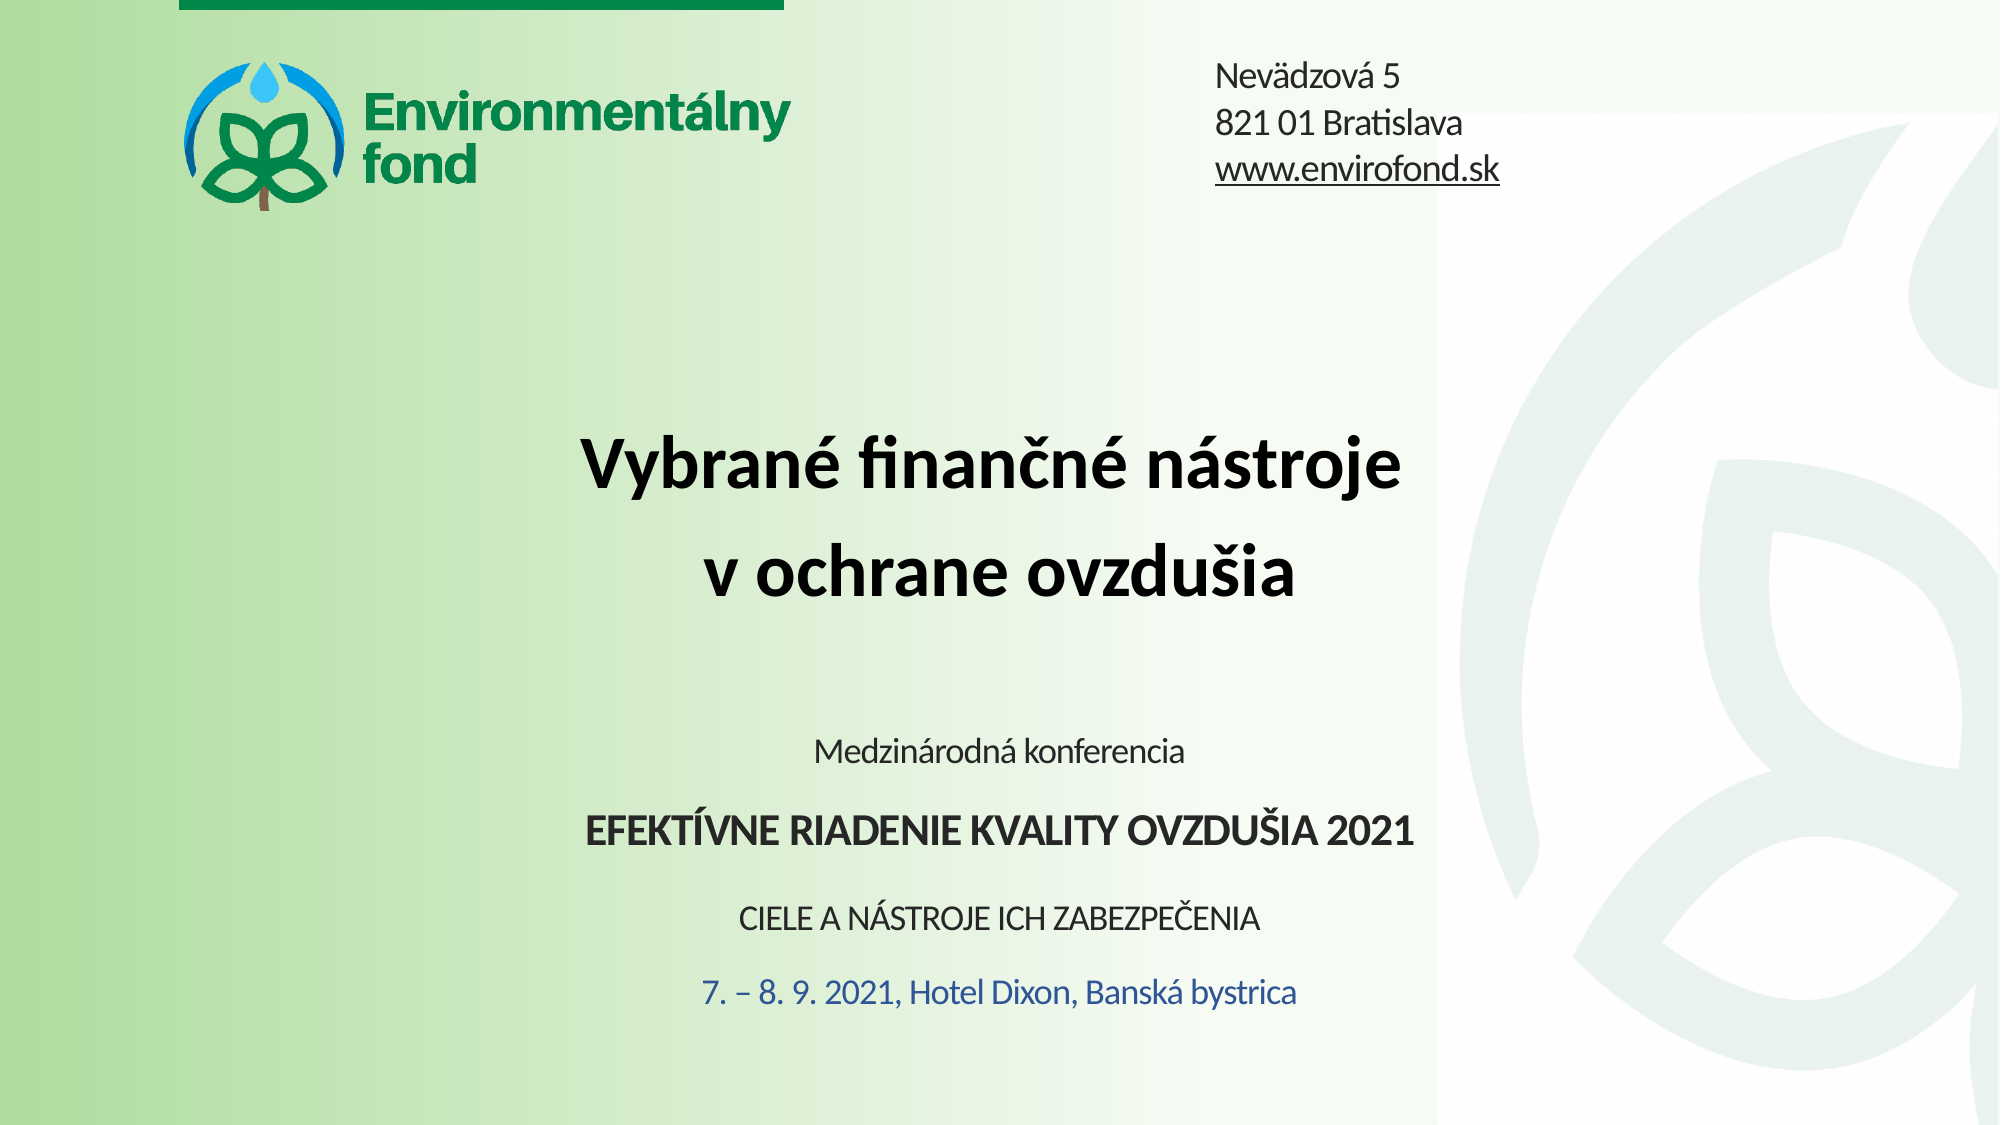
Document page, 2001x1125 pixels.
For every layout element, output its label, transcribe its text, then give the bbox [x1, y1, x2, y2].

text_box Nevädzová 5 821 01 Bratislava www.envirofond.sk [1200, 40, 1577, 197]
picture [184, 62, 791, 211]
picture [184, 62, 248, 131]
picture [1437, 113, 1998, 1125]
text_box Medzinárodná konferencia EFEKTÍVNE RIADENIE KVALITY OVZDUŠIA 2021 CIELE A NÁSTROJE ICH ZABEZPEČENIA 7. – 8. 9. 2021, Hotel Dixon, Banská bystrica [431, 724, 1437, 1020]
title Vybrané finančné nástroje v ochrane ovzdušia [249, 345, 1437, 620]
